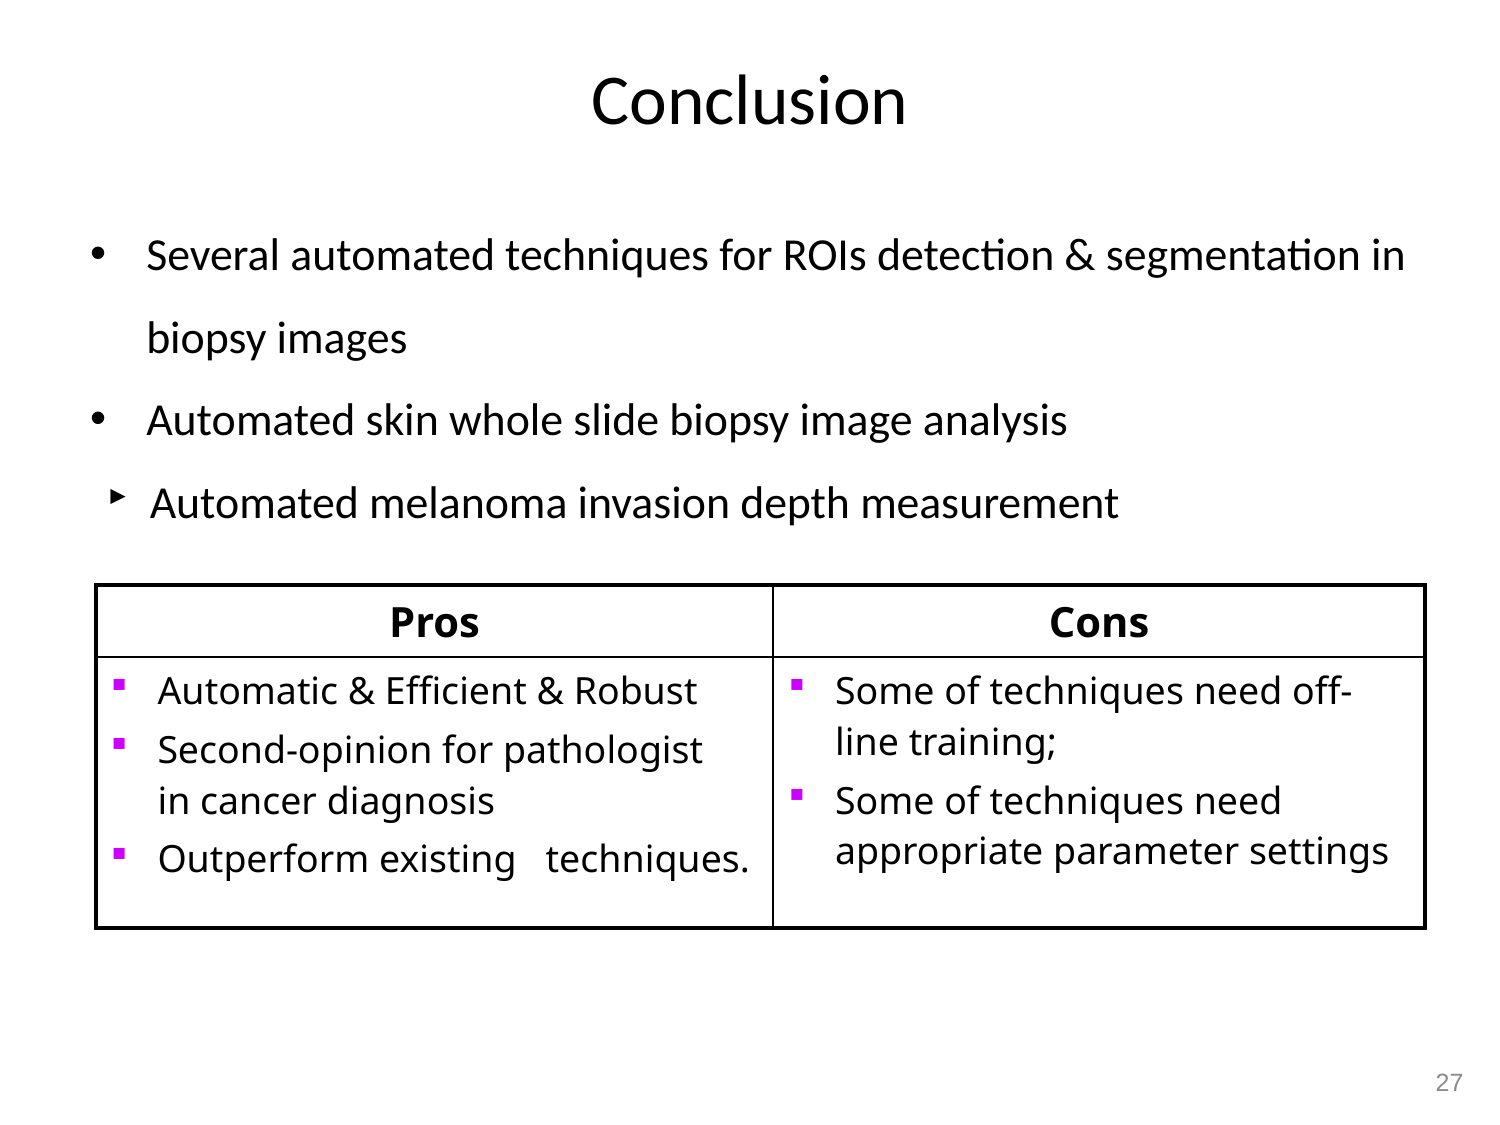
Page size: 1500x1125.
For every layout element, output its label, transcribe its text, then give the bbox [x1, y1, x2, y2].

title Conclusion [75, 45, 1425, 147]
table_header Pros [98, 587, 772, 656]
table_cell Some of techniques need off-line training; Some of techniques need appropriate parameter settings [774, 658, 1423, 926]
table_header Cons [774, 587, 1423, 656]
table_cell Automatic & Efficient & Robust Second-opinion for pathologist in cancer diagnosis Outperform existing techniques. [98, 658, 772, 926]
list Several automated techniques for ROIs detection & segmentation in biopsy images Automated skin whole slide biopsy image analysis Automated melanoma invasion depth measurement [75, 190, 1425, 544]
slide_number 27 [1411, 1051, 1479, 1112]
